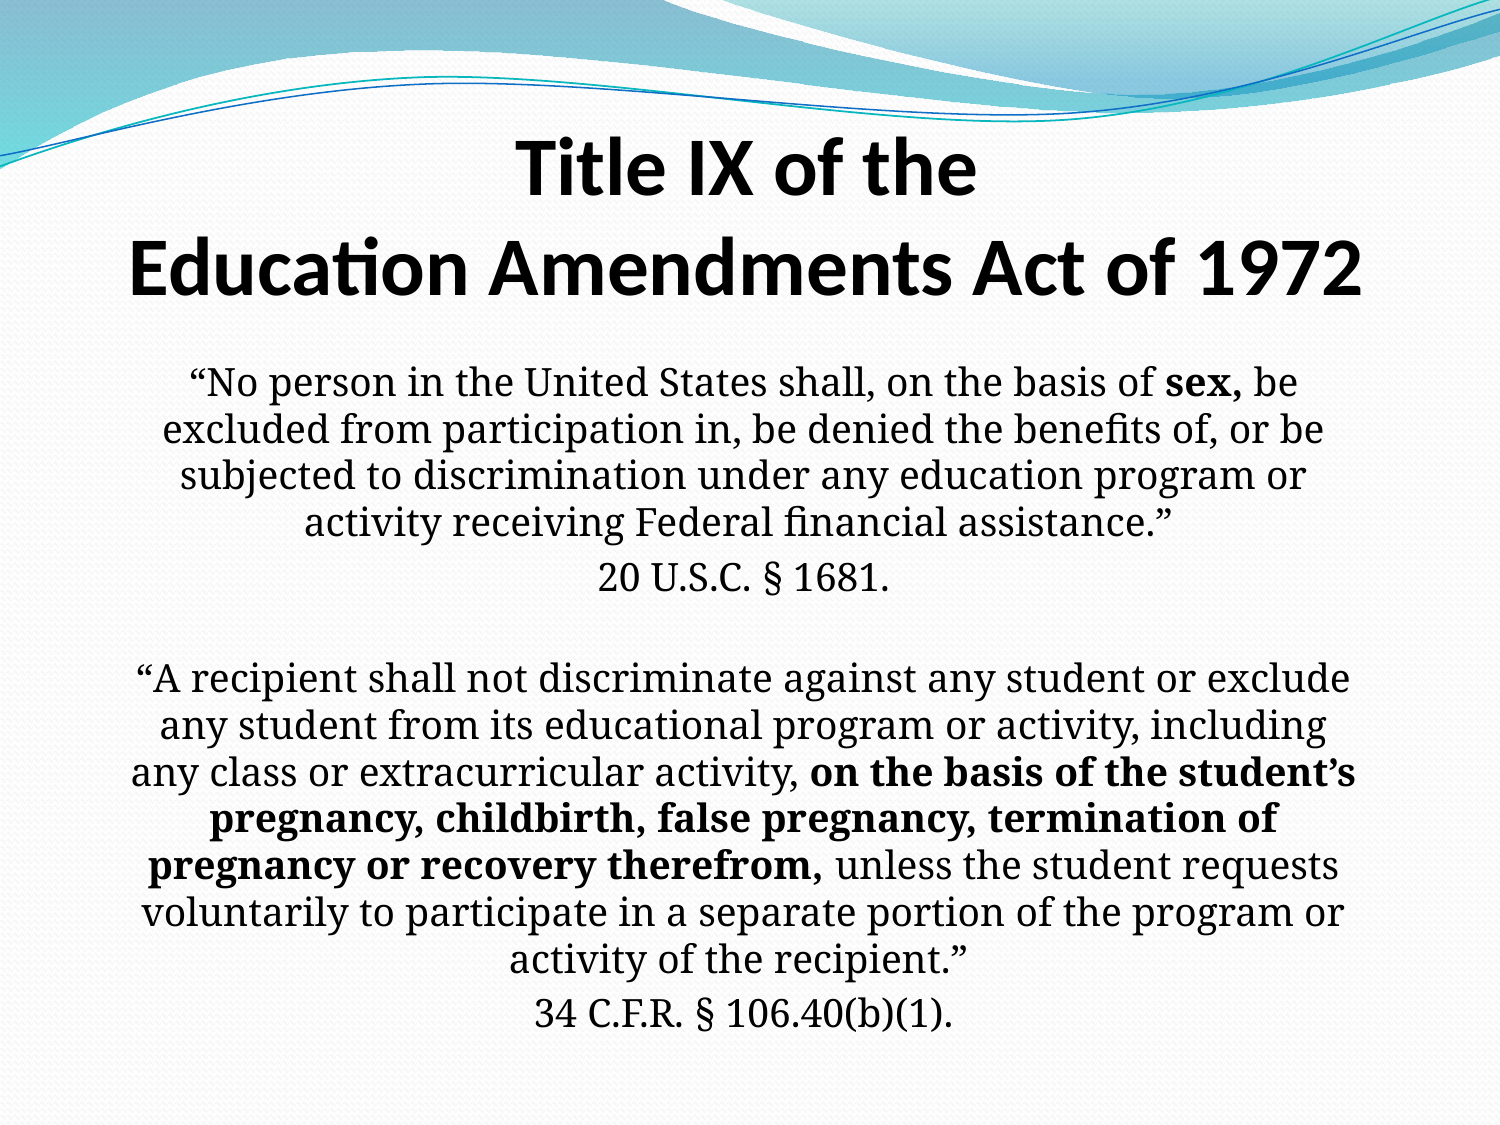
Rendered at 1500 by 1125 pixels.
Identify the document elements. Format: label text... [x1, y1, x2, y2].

title Title IX of the Education Amendments Act of 1972 [99, 174, 1413, 313]
list “No person in the United States shall, on the basis of sex, be excluded from participation in, be denied the benefits of, or be subjected to discrimination under any education program or activity receiving Federal financial assistance.” 20 U.S.C. § 1681. “A recipient shall not discriminate against any student or exclude any student from its educational program or activity, including any class or extracurricular activity, on the basis of the student’s pregnancy, childbirth, false pregnancy, termination of pregnancy or recovery therefrom, unless the student requests voluntarily to participate in a separate portion of the program or activity of the recipient.” 34 C.F.R. § 106.40(b)(1). [112, 350, 1375, 1050]
